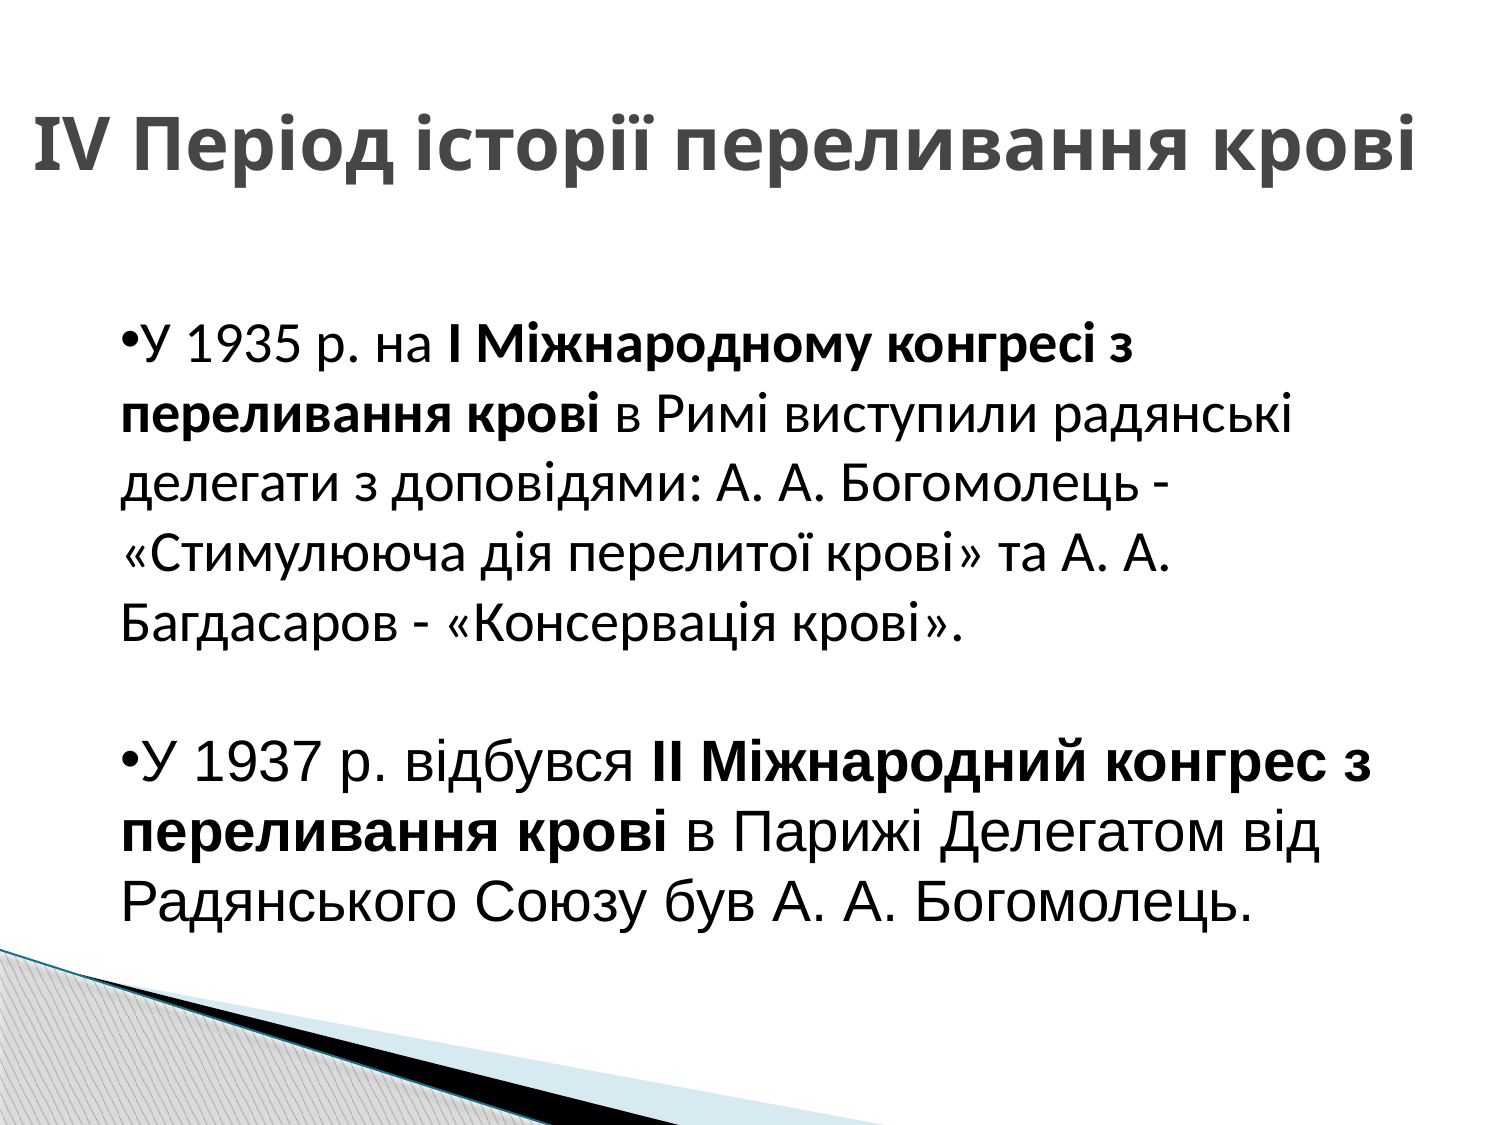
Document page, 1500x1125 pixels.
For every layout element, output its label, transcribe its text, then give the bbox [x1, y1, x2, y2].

text_box У 1935 р. на I Міжнародному конгресі з переливання крові в Римі виступили радянські делегати з доповідями: А. А. Богомолець - «Стимулююча дія перелитої крові» та А. А. Багдасаров - «Консервація крові». У 1937 р. відбувся II Міжнародний конгрес з переливання крові в Парижі Делегатом від Радянського Союзу був А. А. Богомолець. [105, 296, 1395, 941]
title ІV Період історії переливання крові [0, 46, 1465, 235]
